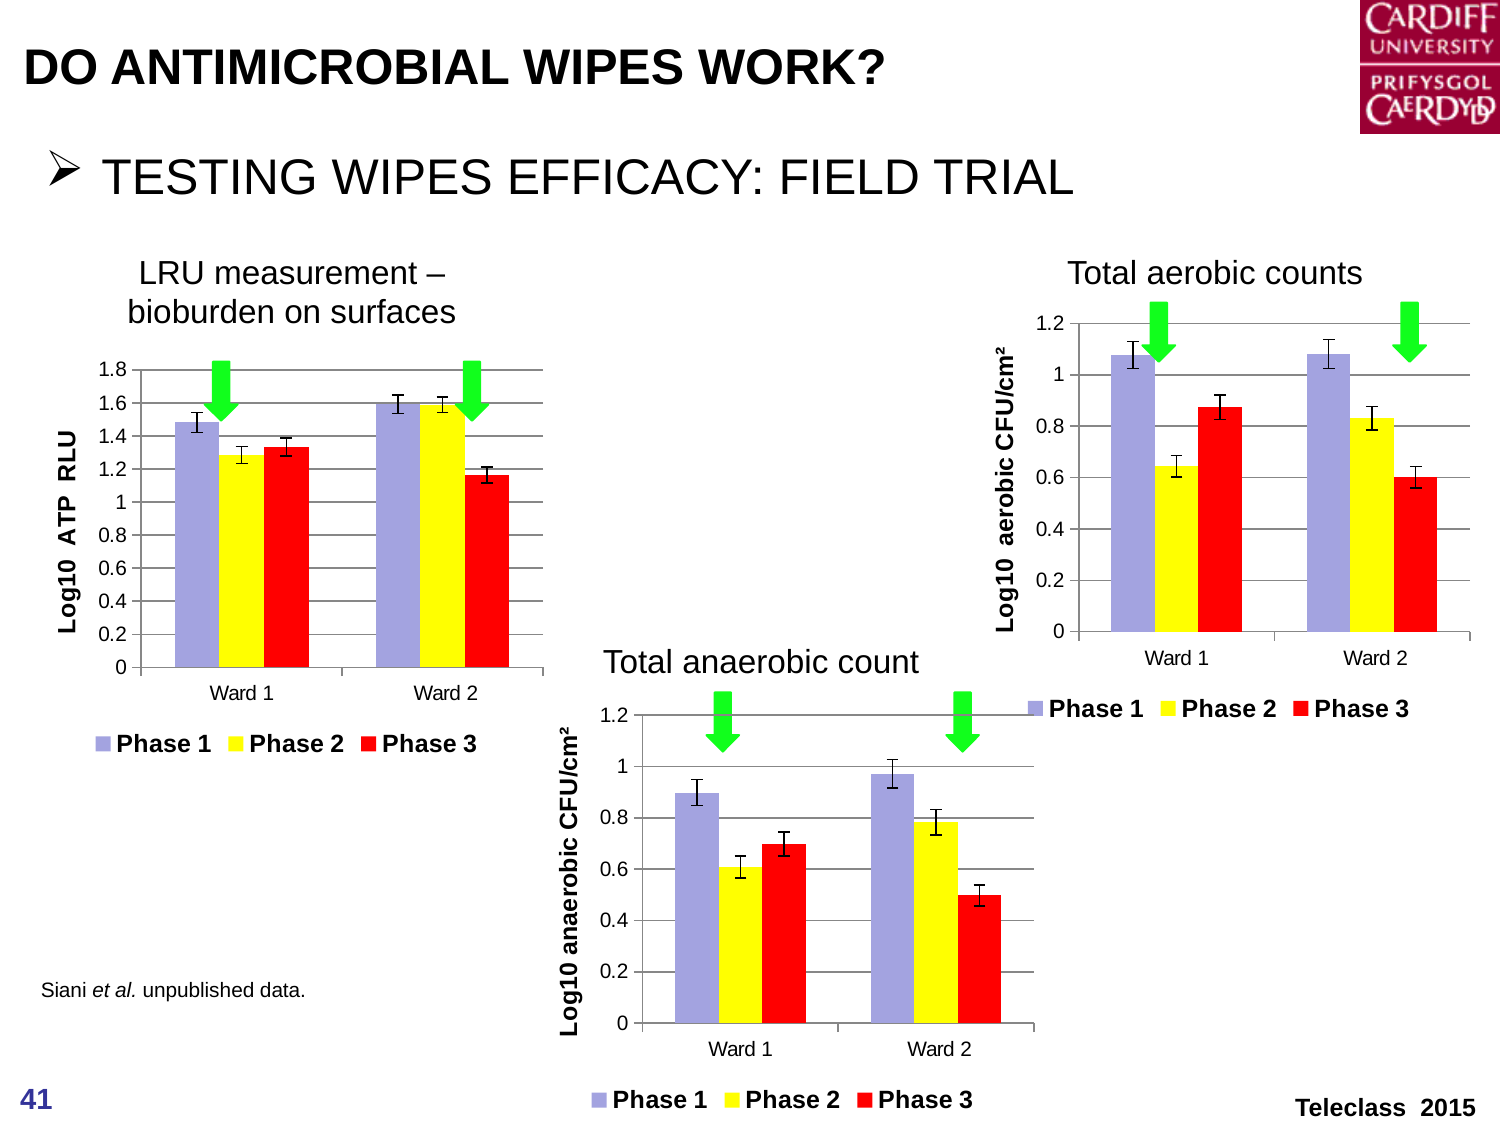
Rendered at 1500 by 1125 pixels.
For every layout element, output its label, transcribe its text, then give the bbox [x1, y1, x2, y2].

text_box DO ANTIMICROBIAL WIPES WORK? [8, 26, 1355, 102]
text_box TESTING WIPES EFFICACY: FIELD TRIAL [30, 137, 1426, 212]
text_box 41 [5, 1072, 68, 1123]
text_box Total anaerobic count [588, 633, 935, 688]
text_box LRU measurement – bioburden on surfaces [95, 243, 489, 338]
picture [1360, 0, 1500, 135]
chart [19, 303, 1481, 1120]
text_box Total aerobic counts [1052, 244, 1388, 299]
text_box Teleclass 2015 [1262, 1084, 1492, 1125]
text_box Siani et al. unpublished data. [26, 964, 327, 1009]
